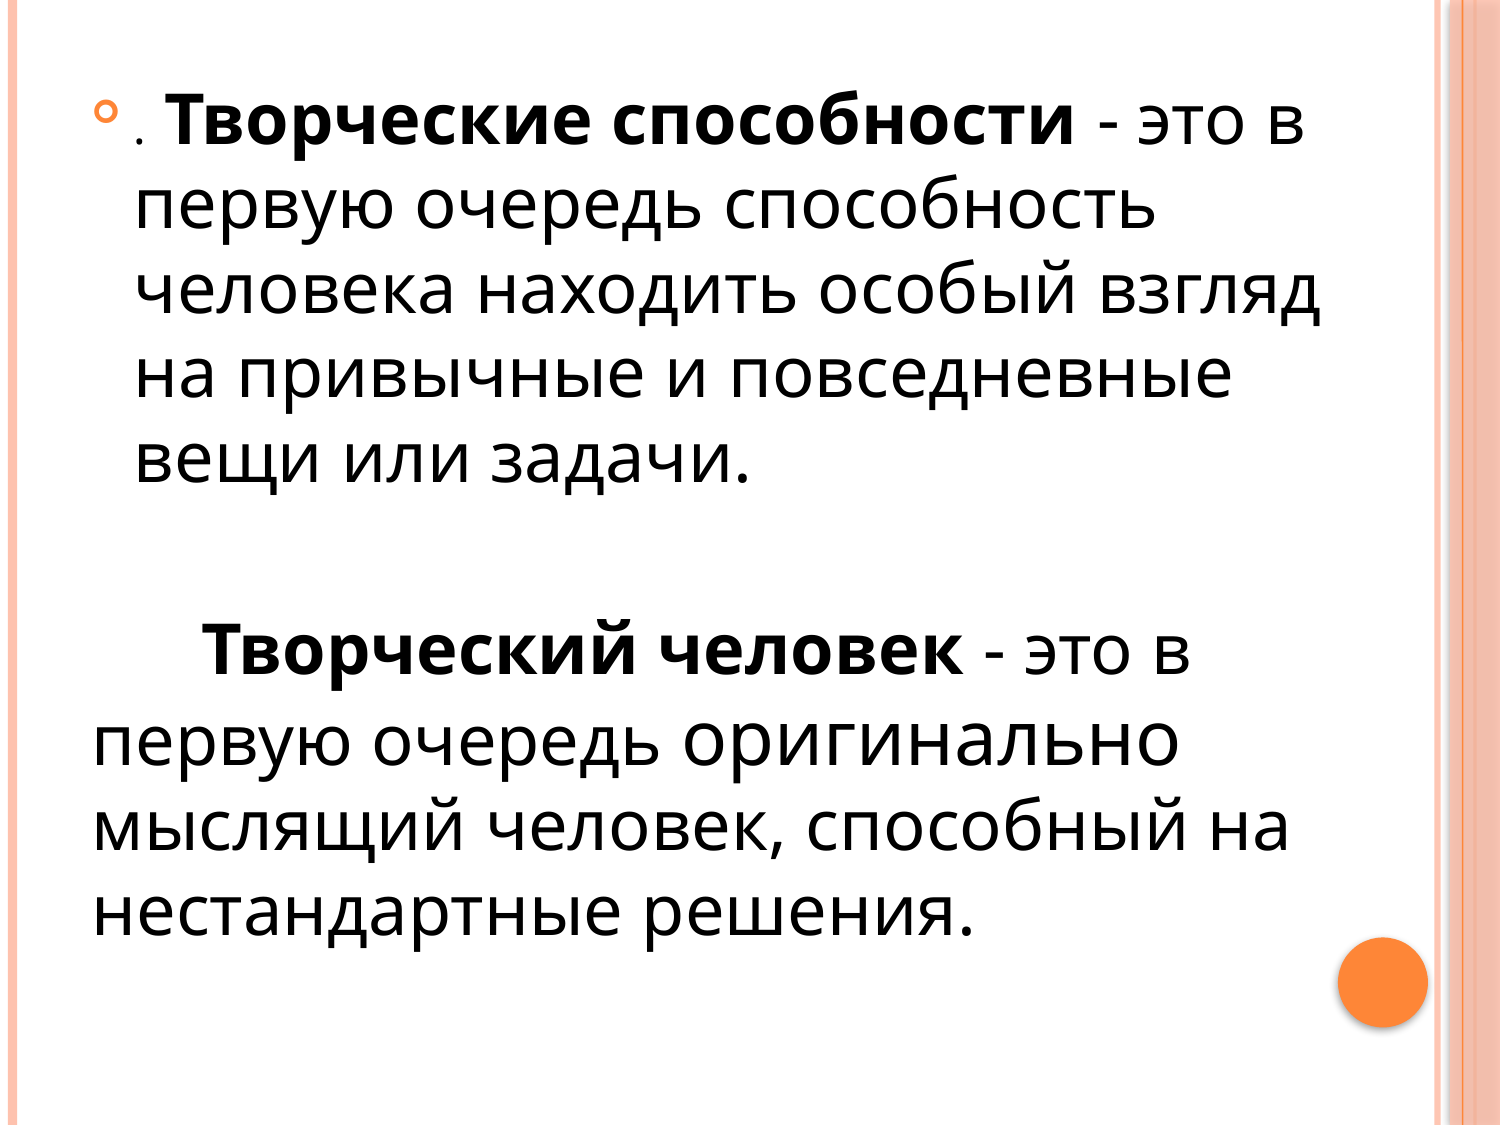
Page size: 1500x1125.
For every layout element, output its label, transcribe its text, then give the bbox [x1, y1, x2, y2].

list . Творческие способности - это в первую очередь способность человека находить особый взгляд на привычные и повседневные вещи или задачи. Творческий человек - это в первую очередь оригинально мыслящий человек, способный на нестандартные решения. [76, 66, 1427, 965]
